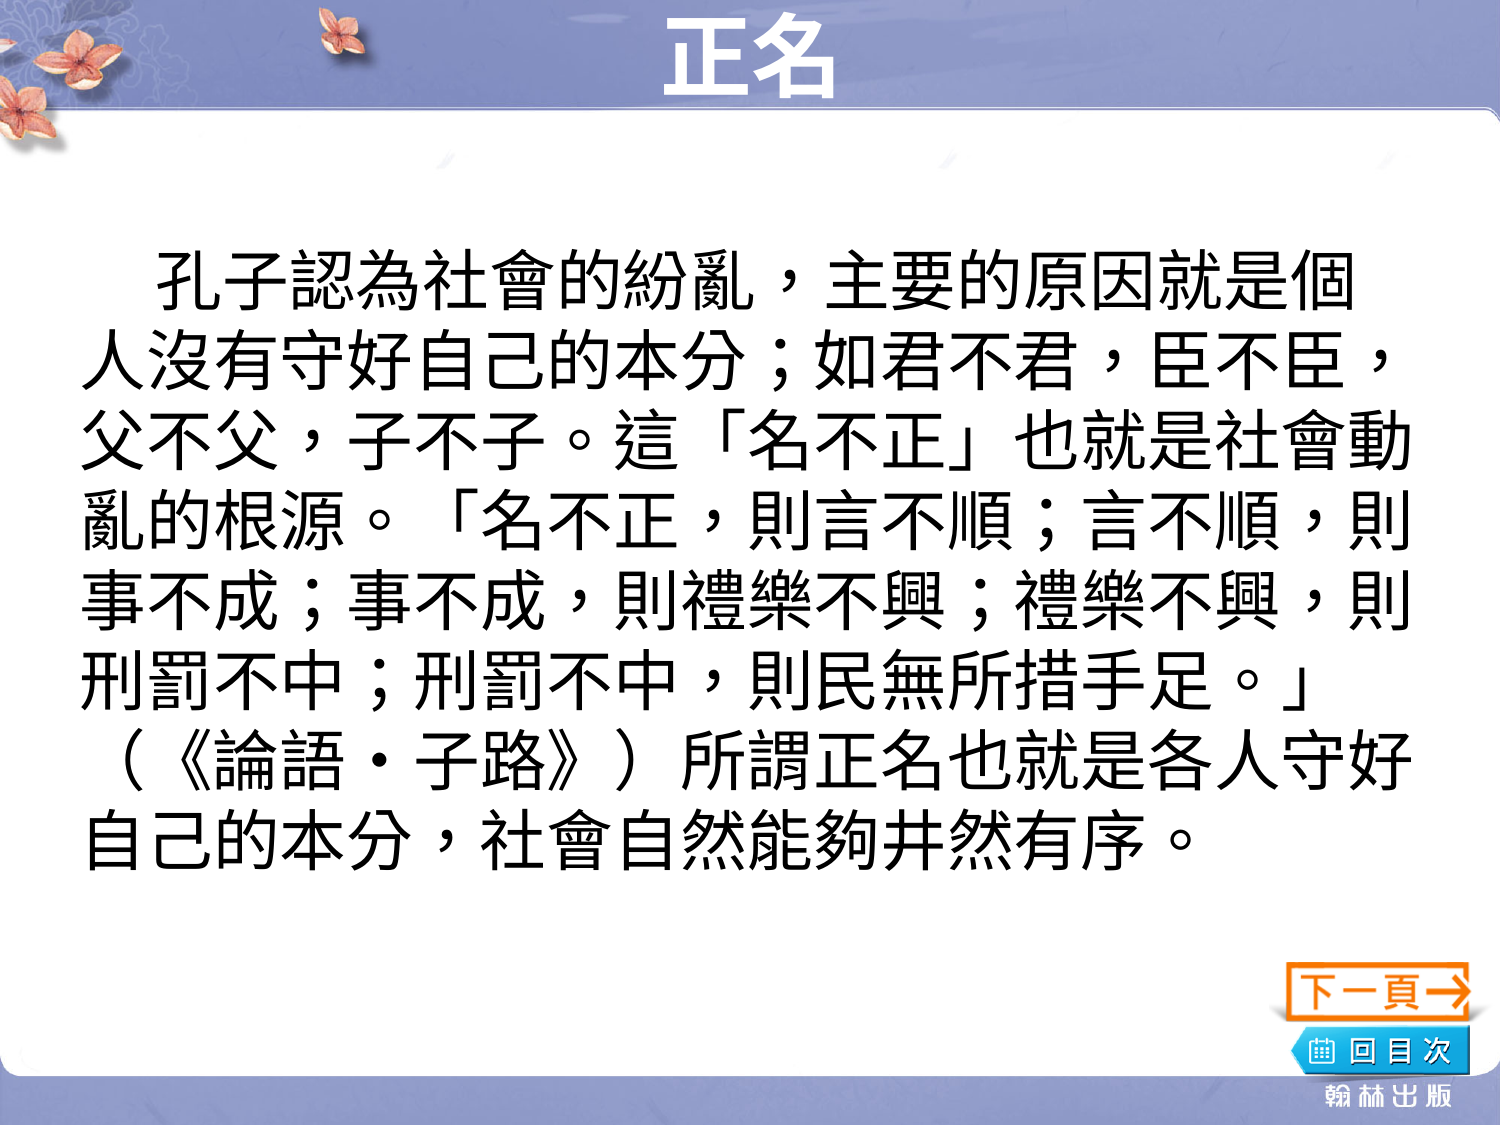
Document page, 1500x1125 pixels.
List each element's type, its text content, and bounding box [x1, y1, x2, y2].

text_box 孔子認為社會的紛亂，主要的原因就是個 人沒有守好自己的本分；如君不君，臣不臣，父不父，子不子。這「名不正」也就是社會動亂的根源。「名不正，則言不順；言不順，則事不成；事不成，則禮樂不興；禮樂不興，則刑罰不中；刑罰不中，則民無所措手足。」（《論語‧子路》）所謂正名也就是各人守好自己的本分，社會自然能夠井然有序。 [64, 231, 1495, 887]
picture [0, 0, 1500, 1125]
text_box 正名 [76, 0, 1427, 124]
